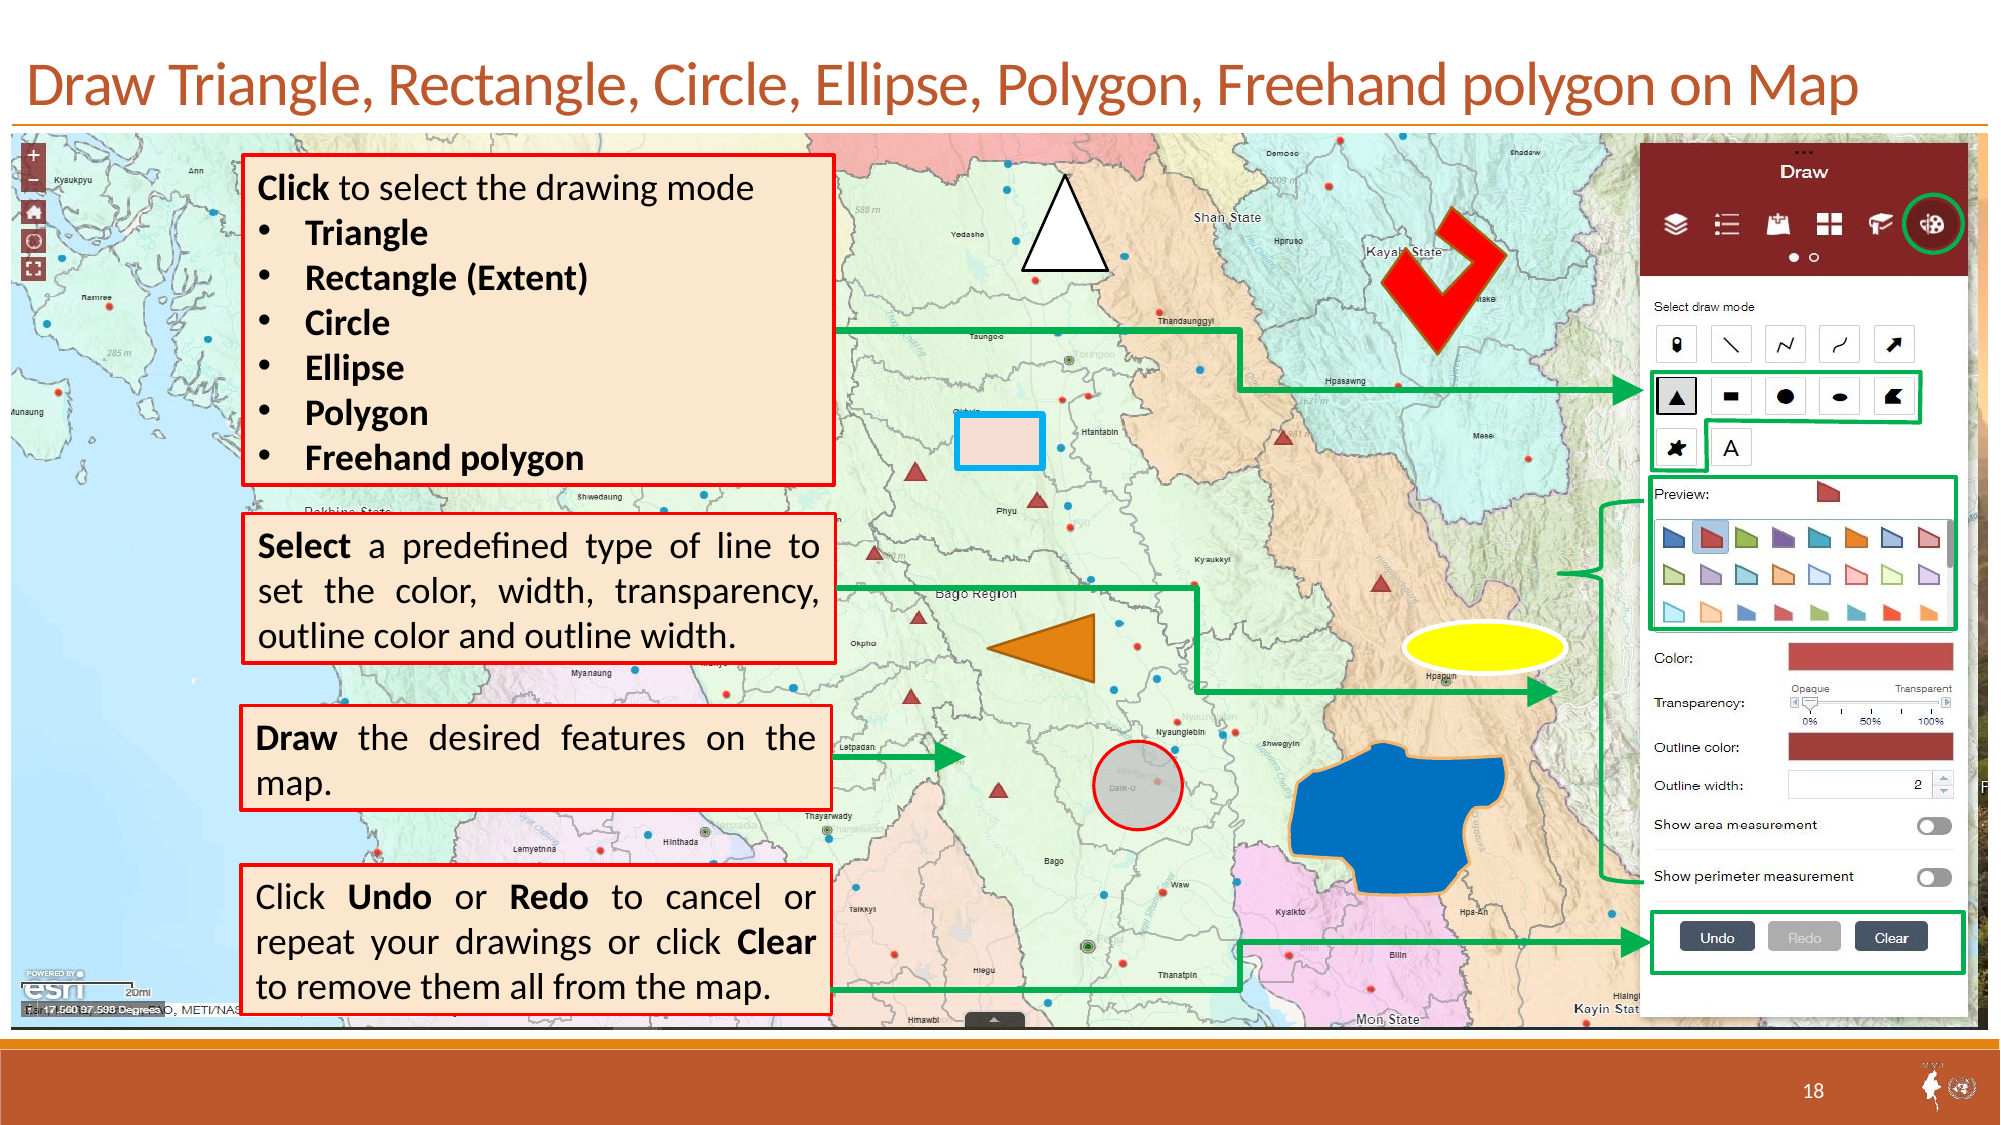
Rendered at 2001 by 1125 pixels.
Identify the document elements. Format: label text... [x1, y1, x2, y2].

picture [1909, 1050, 1989, 1125]
slide_number 18 [1624, 1059, 1840, 1120]
picture [11, 132, 1989, 1031]
text_box Draw Triangle, Rectangle, Circle, Ellipse, Polygon, Freehand polygon on Map [11, 47, 1879, 117]
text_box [835, 573, 1560, 590]
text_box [829, 941, 1653, 991]
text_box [835, 329, 1645, 391]
